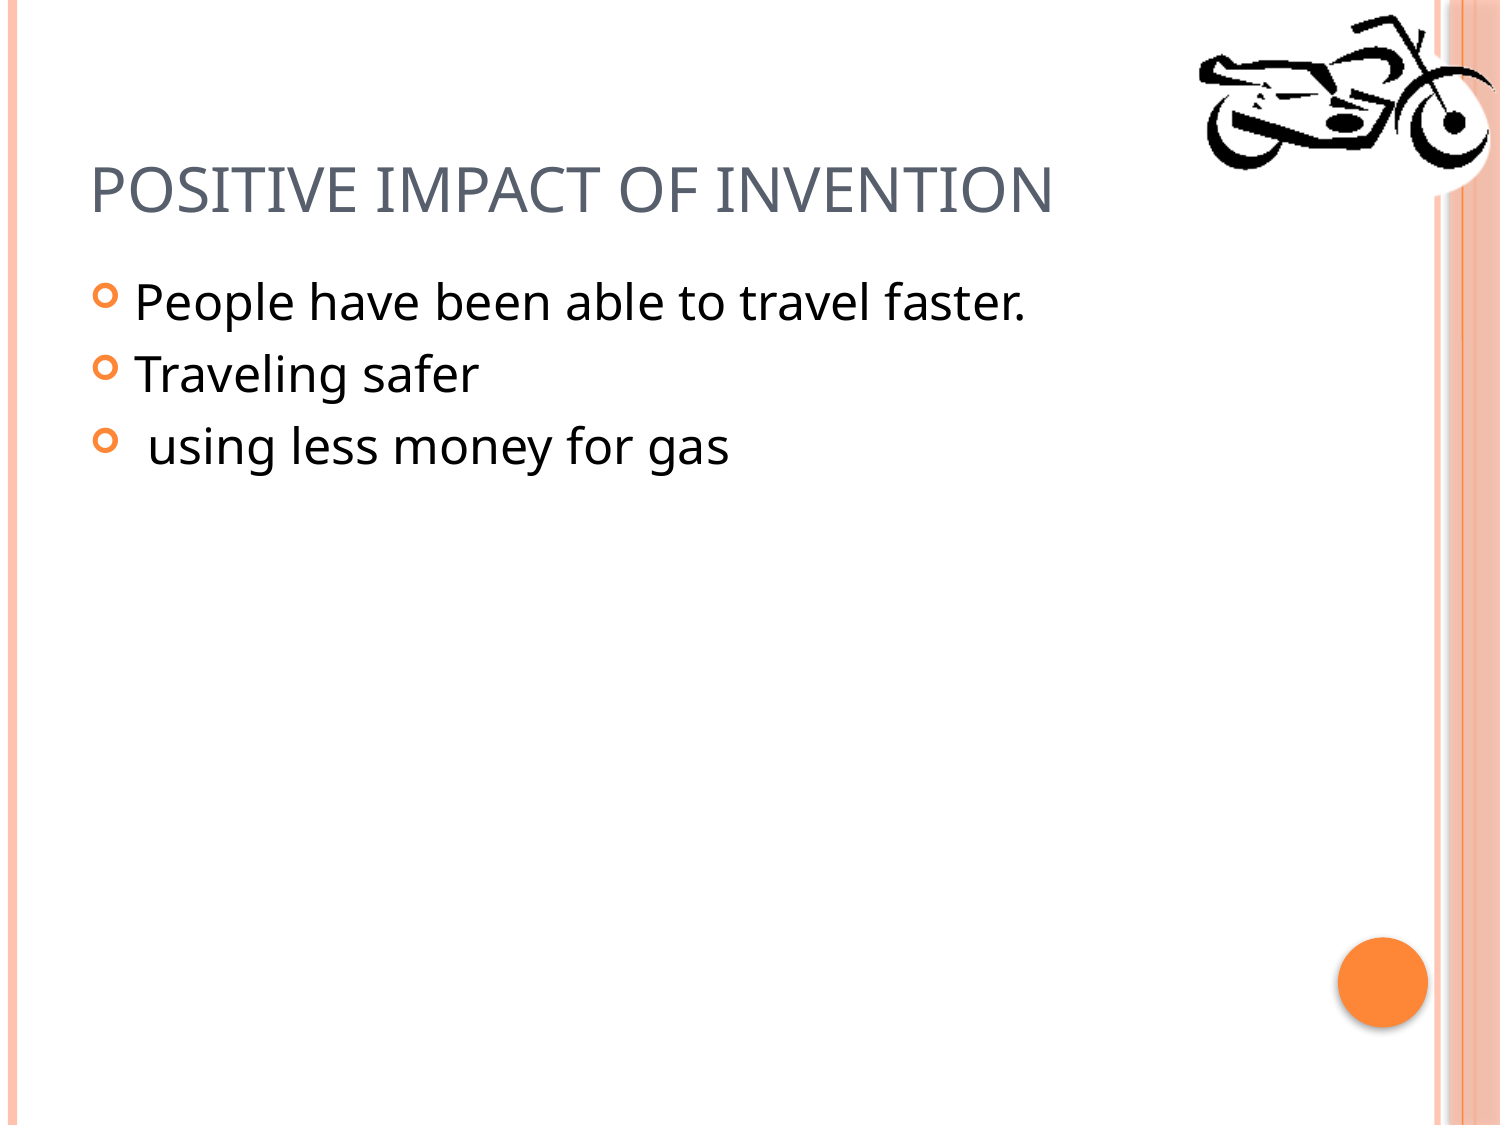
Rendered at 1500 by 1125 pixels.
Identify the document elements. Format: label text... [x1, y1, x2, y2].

picture [1186, 0, 1500, 204]
list People have been able to travel faster. Traveling safer using less money for gas [75, 262, 1300, 1062]
title Positive Impact of Invention [75, 45, 1300, 233]
